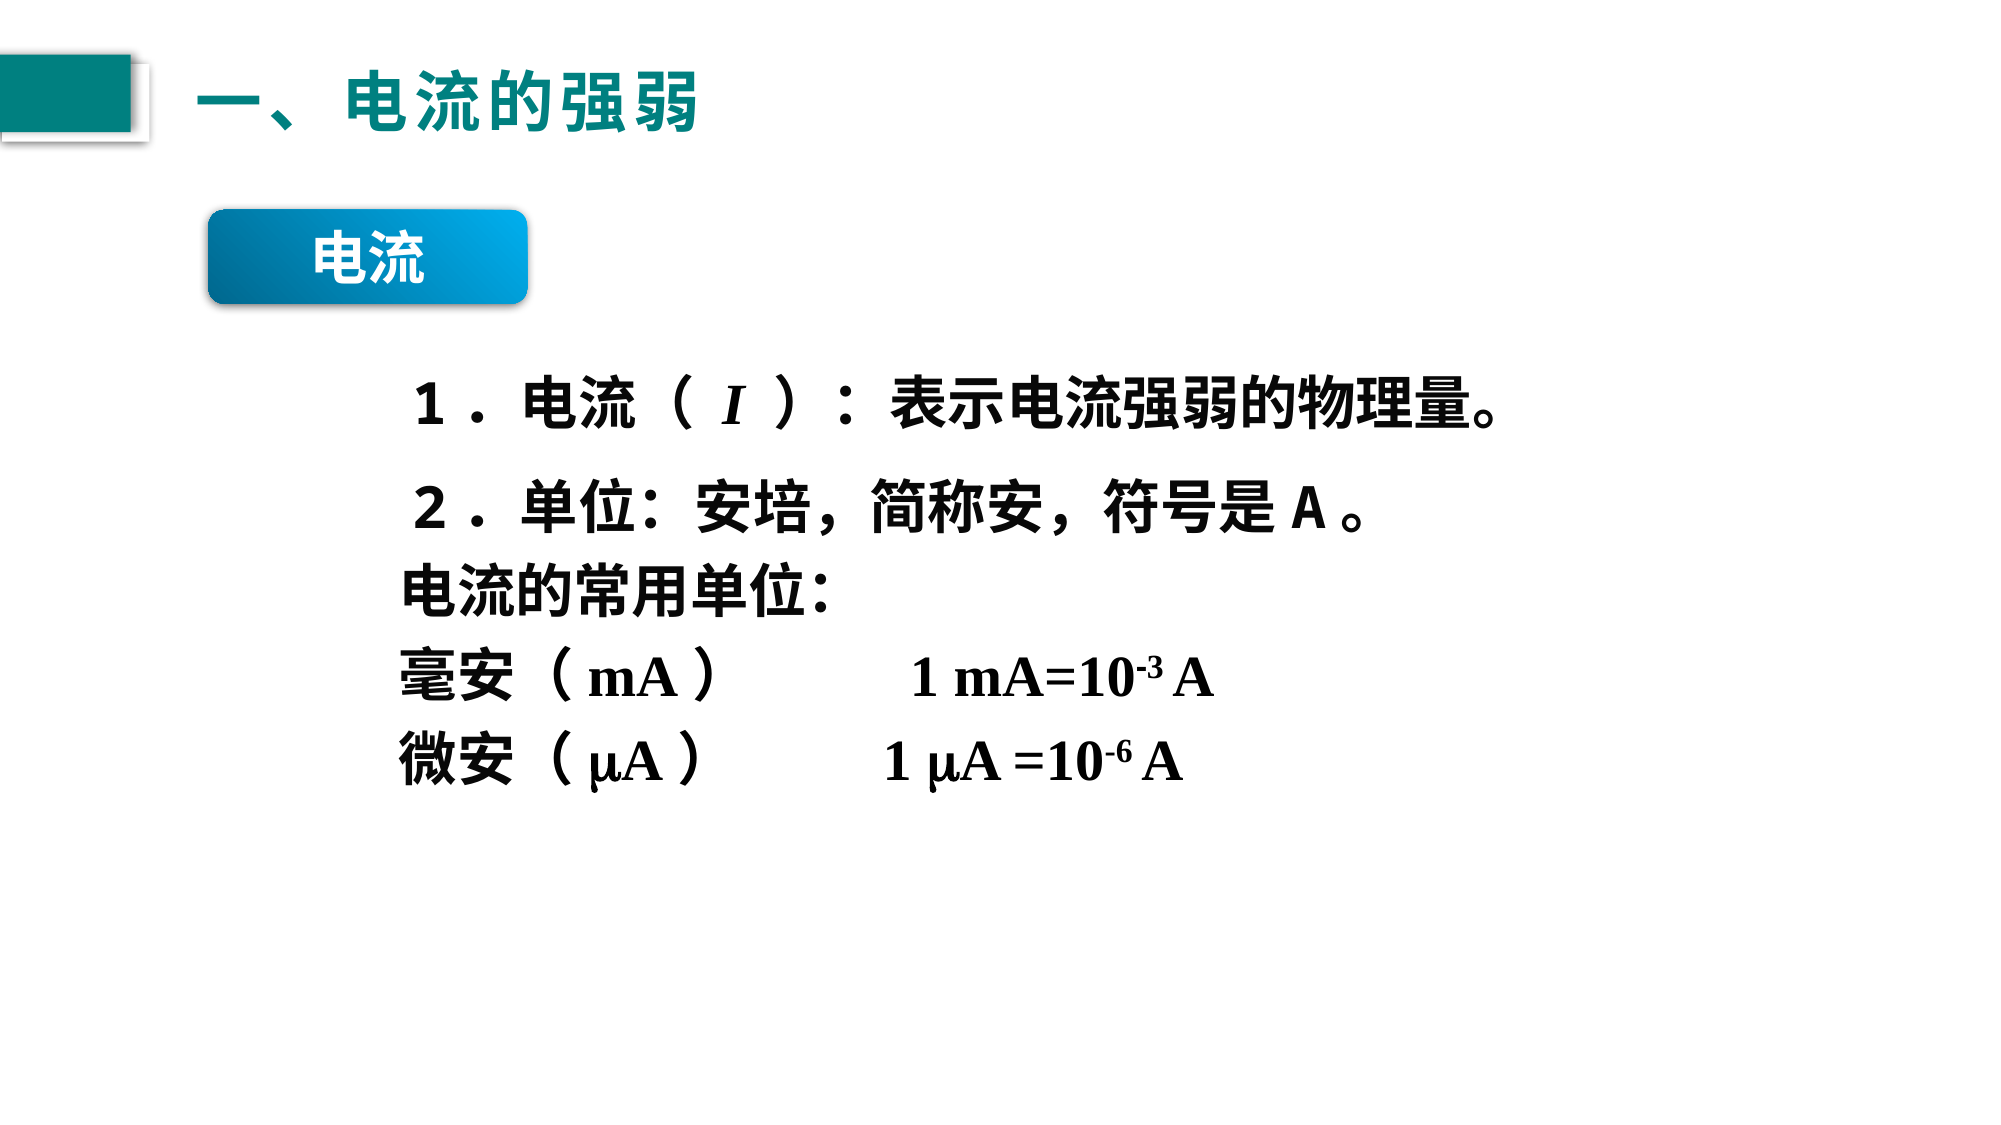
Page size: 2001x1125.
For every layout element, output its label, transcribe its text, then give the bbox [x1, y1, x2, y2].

title 一、电流的强弱 [180, 55, 1686, 149]
text_box 1．电流（ I ）：表示电流强弱的物理量。 [267, 338, 1496, 444]
text_box 2．单位：安培，简称安，符号是A。 电流的常用单位： 毫安（mA） 1 mA=10-3 A 微安（mA） 1 mA =10-6 A [267, 448, 1609, 800]
text_box 电流 [208, 209, 528, 304]
